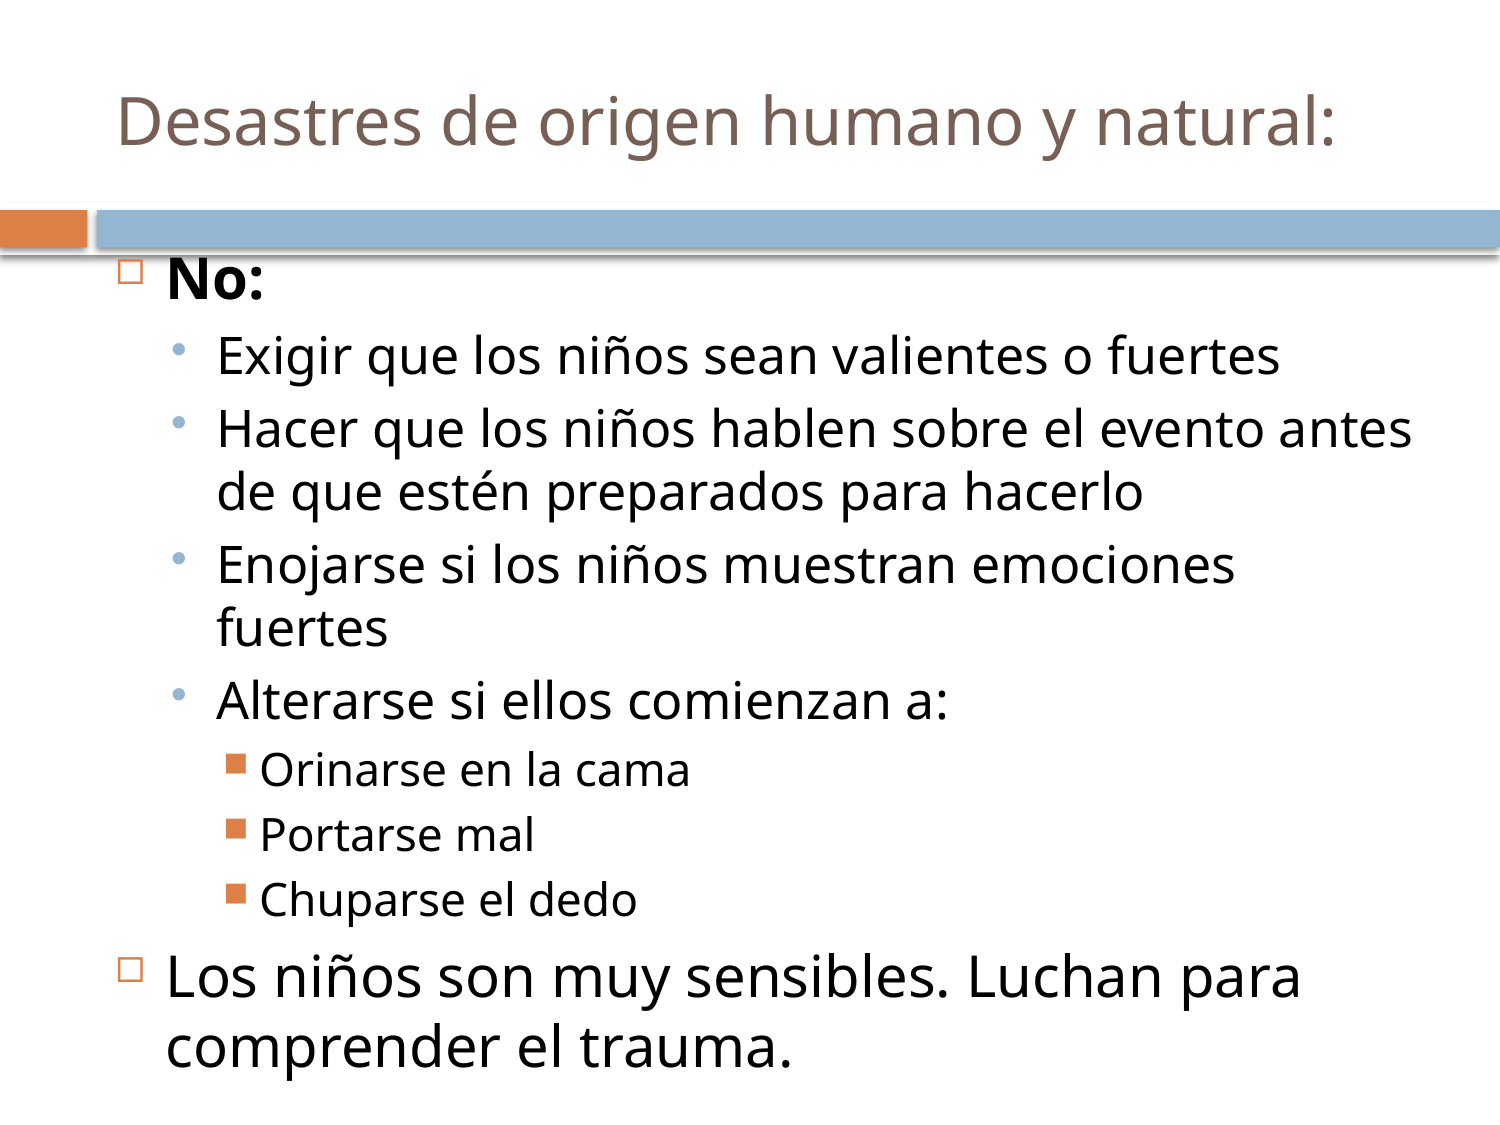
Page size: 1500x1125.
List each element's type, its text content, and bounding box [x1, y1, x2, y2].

list No: Exigir que los niños sean valientes o fuertes Hacer que los niños hablen sobre el evento antes de que estén preparados para hacerlo Enojarse si los niños muestran emociones fuertes Alterarse si ellos comienzan a: Orinarse en la cama Portarse mal Chuparse el dedo Los niños son muy sensibles. Luchan para comprender el trauma. [100, 234, 1438, 1090]
title Desastres de origen humano y natural: [100, 37, 1438, 200]
